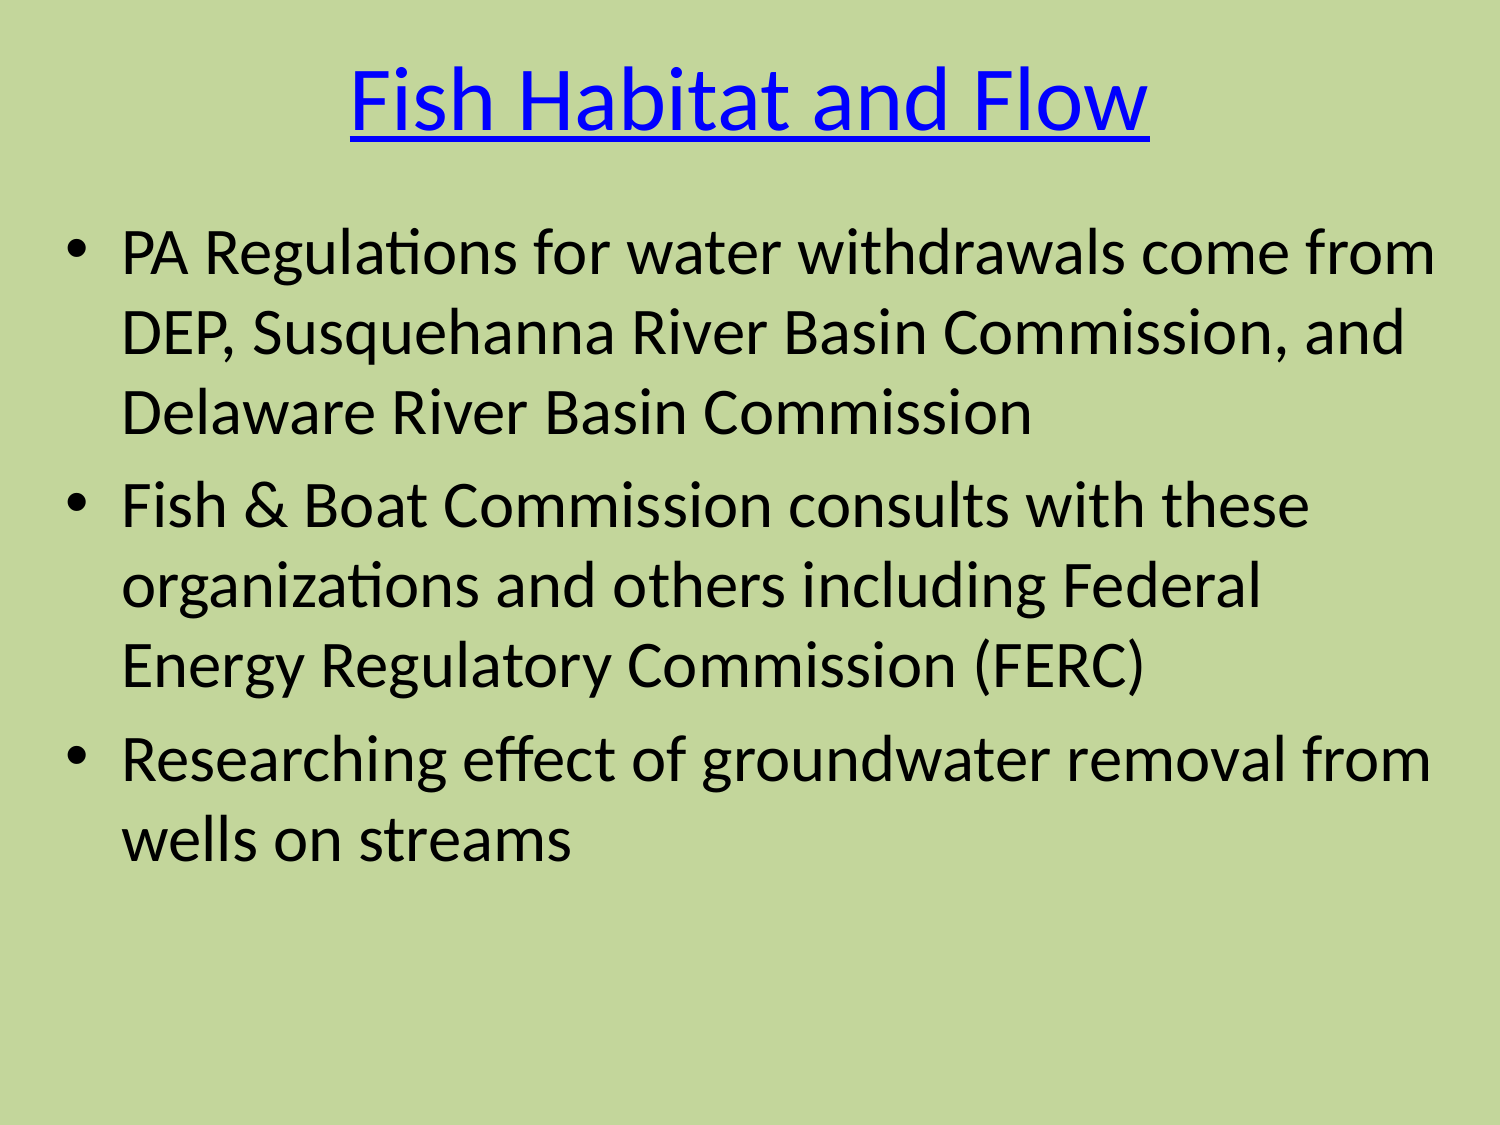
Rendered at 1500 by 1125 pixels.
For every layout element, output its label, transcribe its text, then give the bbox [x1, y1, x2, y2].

title Fish Habitat and Flow [75, 0, 1425, 188]
list PA Regulations for water withdrawals come from DEP, Susquehanna River Basin Commission, and Delaware River Basin Commission Fish & Boat Commission consults with these organizations and others including Federal Energy Regulatory Commission (FERC) Researching effect of groundwater removal from wells on streams [50, 200, 1463, 1125]
